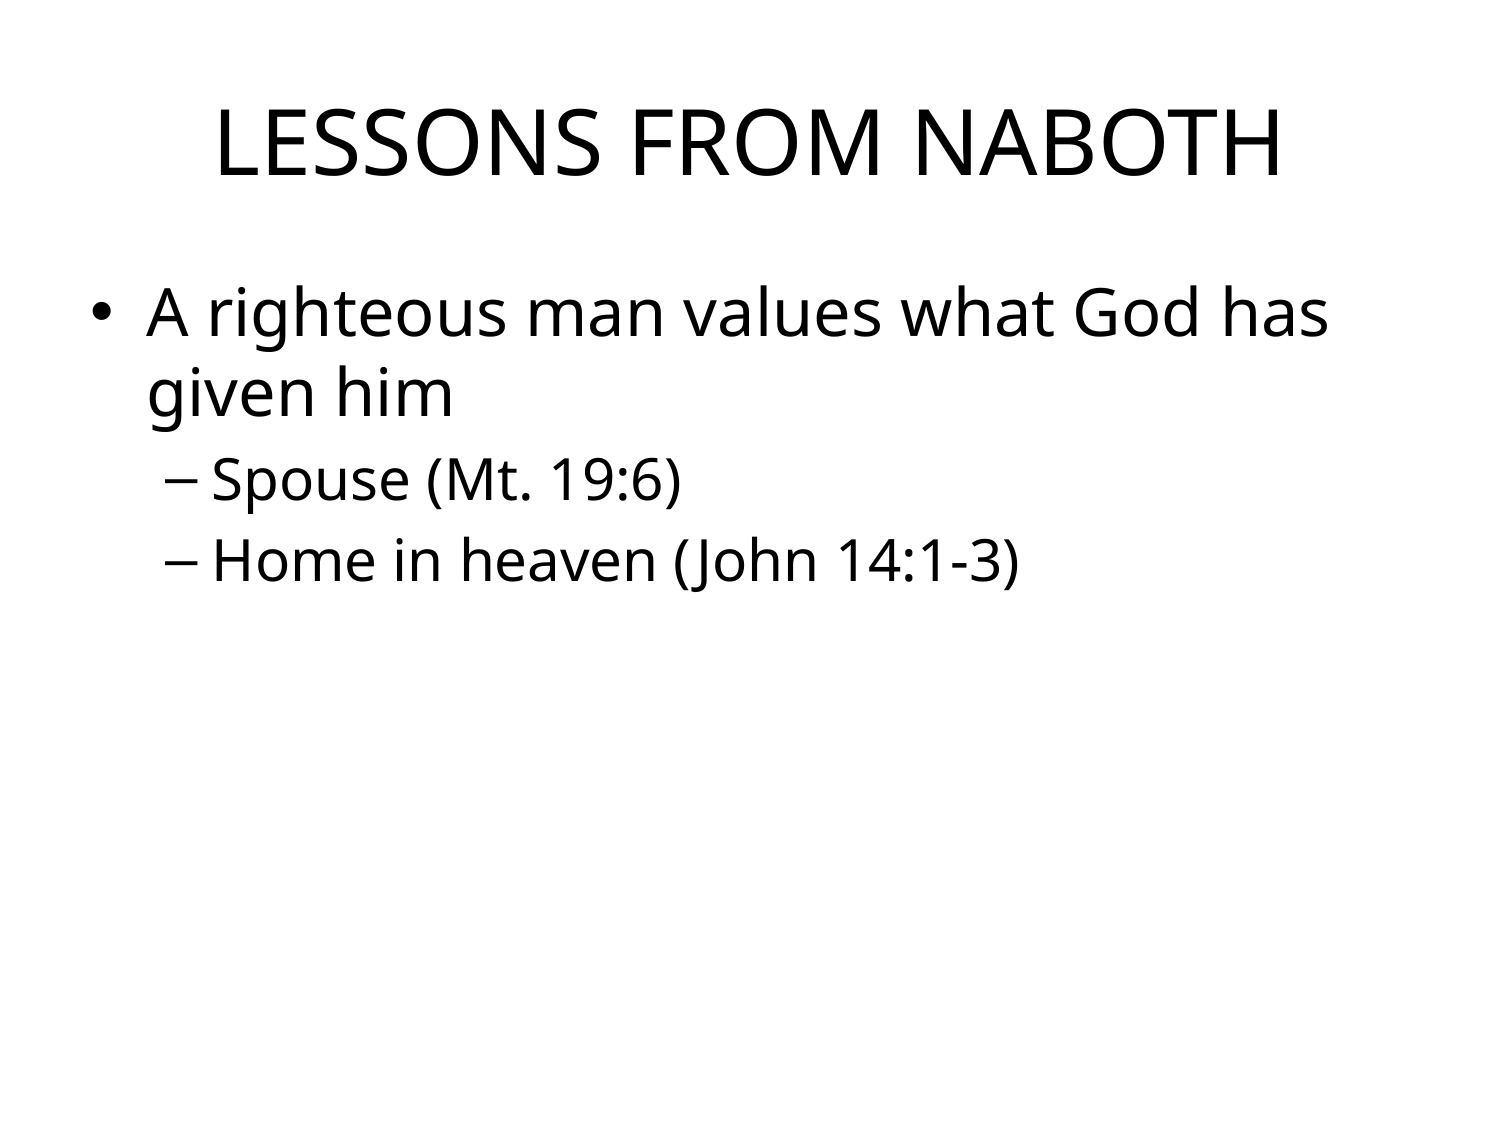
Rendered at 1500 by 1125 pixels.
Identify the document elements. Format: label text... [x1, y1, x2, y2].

list A righteous man values what God has given him Spouse (Mt. 19:6) Home in heaven (John 14:1-3) [75, 262, 1425, 1005]
title LESSONS FROM NABOTH [75, 45, 1425, 233]
